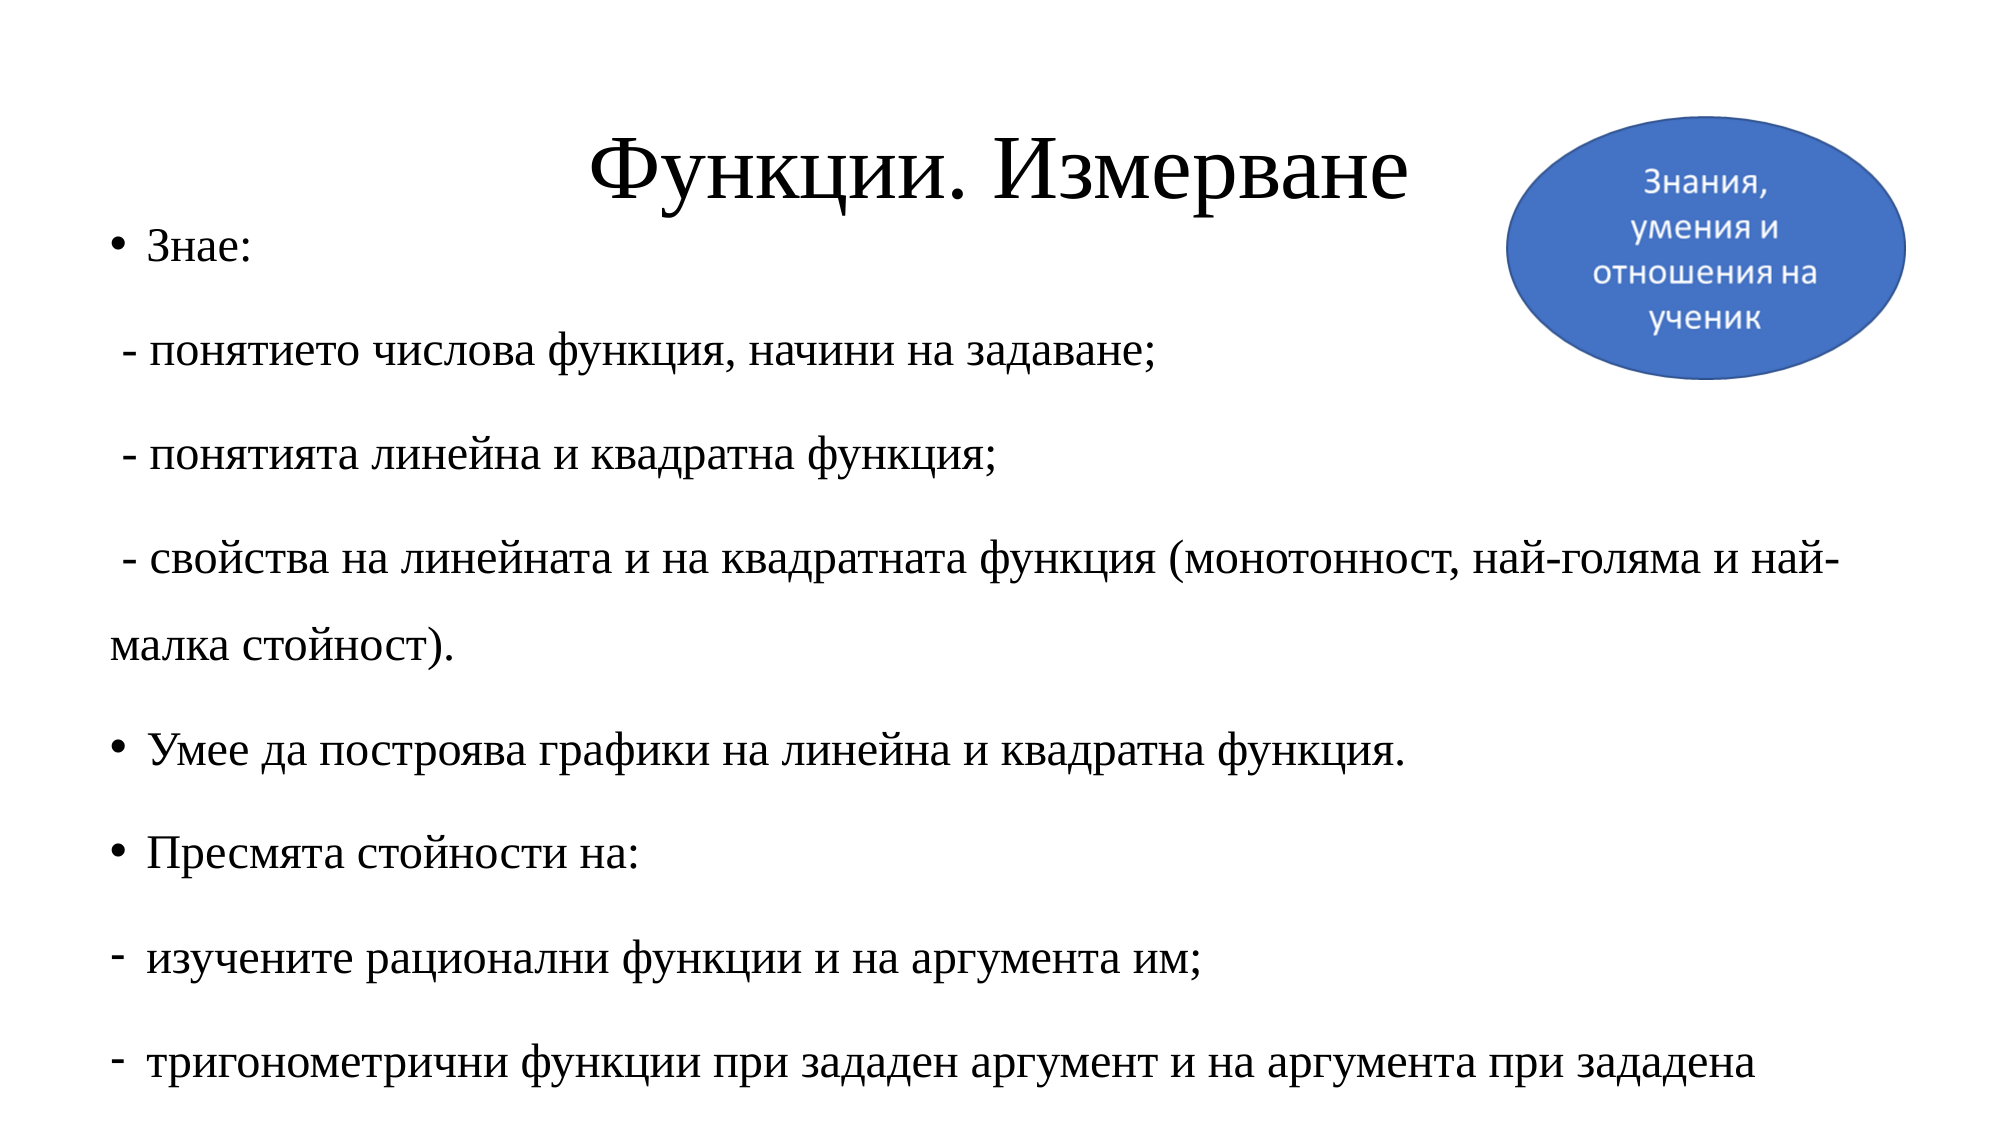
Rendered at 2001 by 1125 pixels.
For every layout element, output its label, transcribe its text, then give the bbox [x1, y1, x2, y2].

list Знае: - понятието числова функция, начини на задаване; - понятията линейна и квадратна функция; - свойства на линейната и на квадратната функция (монотонност, най-голяма и най-малка стойност). Умее да построява графики на линейна и квадратна функция. Пресмята стойности на: изучените рационални функции и на аргумента им; тригонометрични функции при зададен аргумент и на аргумента при зададена стойност на тригонометричната функция (за ъглите 30 ° , 45 ° , 60 ° ). [94, 176, 1863, 1125]
picture [1506, 116, 1906, 380]
title Функции. Измерване [137, 59, 1863, 176]
